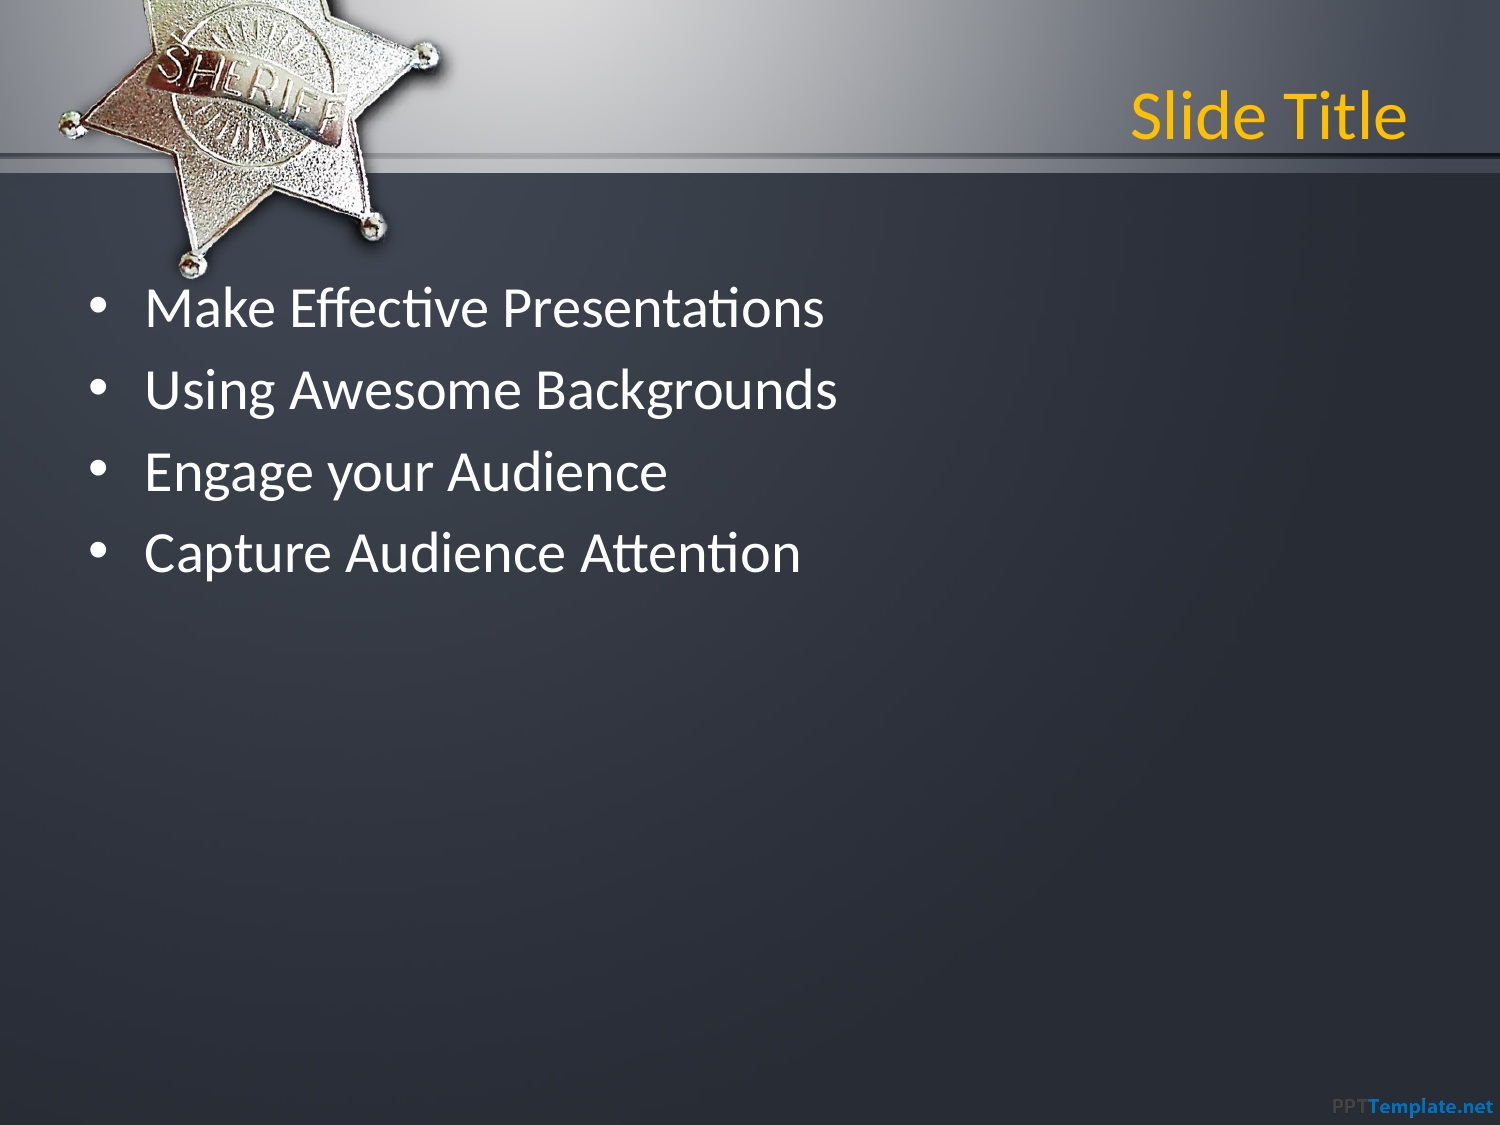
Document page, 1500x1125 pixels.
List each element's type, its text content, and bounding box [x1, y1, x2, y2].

picture [0, 0, 1500, 1125]
title Slide Title [73, 61, 1424, 162]
list Make Effective Presentations Using Awesome Backgrounds Engage your Audience Capture Audience Attention [73, 261, 1424, 964]
